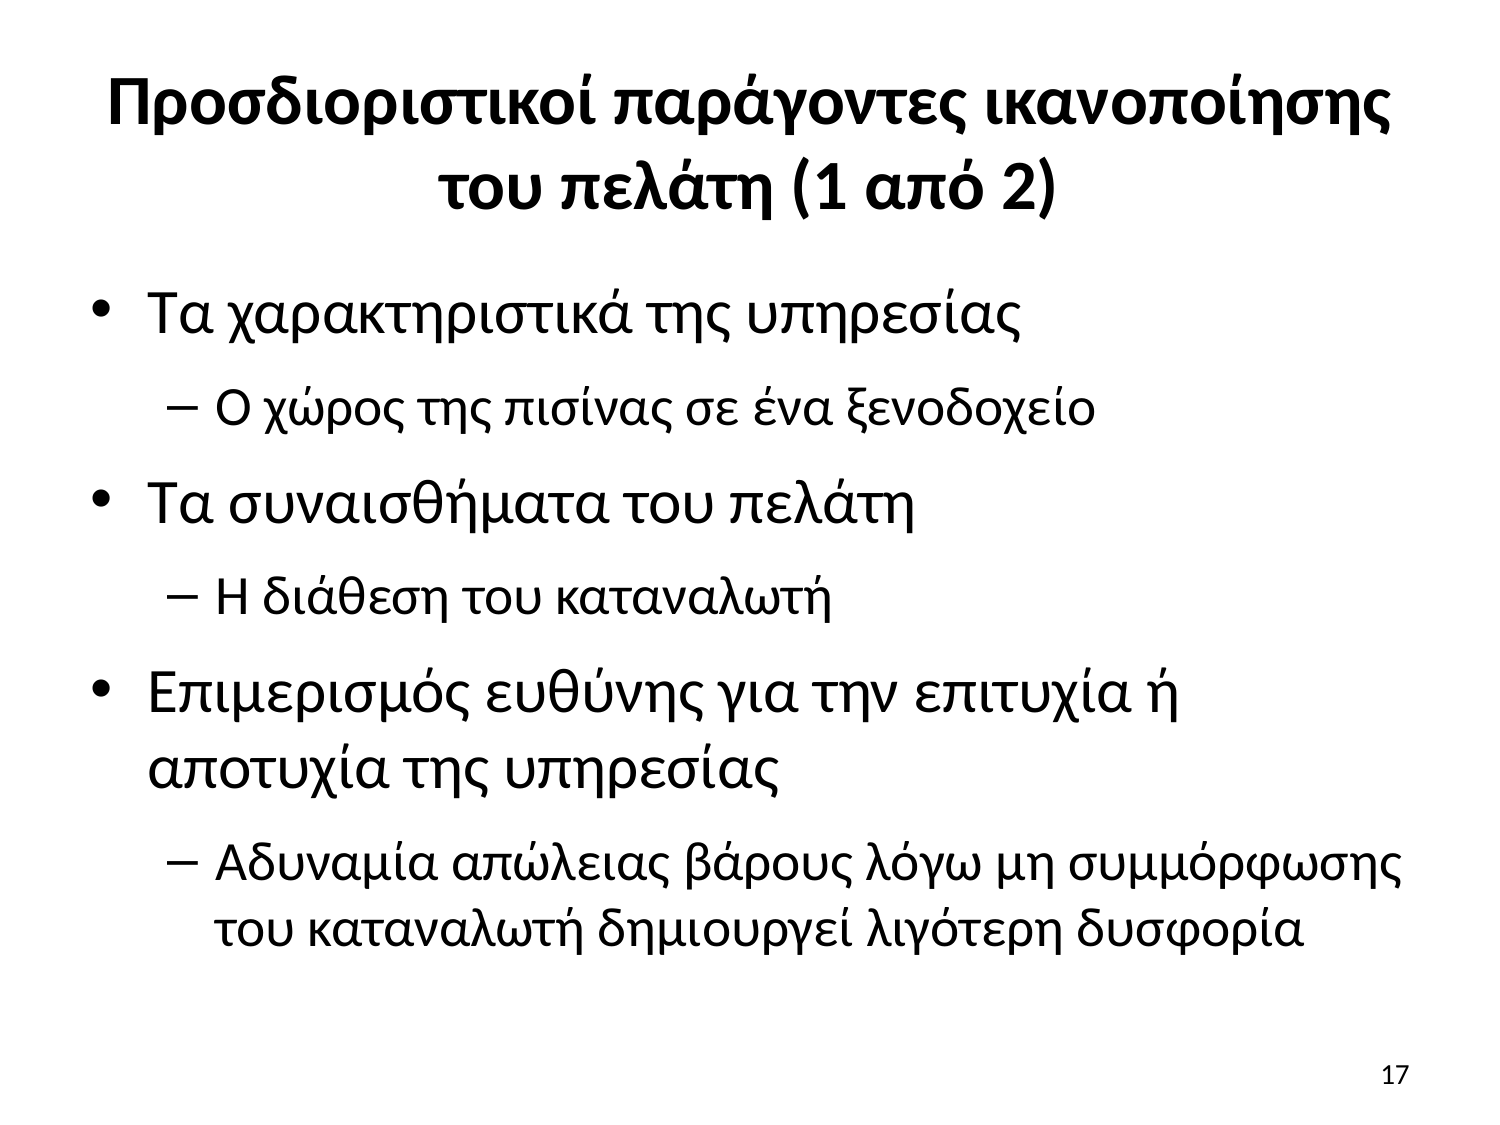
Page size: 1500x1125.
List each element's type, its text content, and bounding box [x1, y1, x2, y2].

title Προσδιοριστικοί παράγοντες ικανοποίησης του πελάτη (1 από 2) [75, 45, 1425, 233]
slide_number 17 [1074, 1042, 1425, 1103]
list Τα χαρακτηριστικά της υπηρεσίας Ο χώρος της πισίνας σε ένα ξενοδοχείο Τα συναισθήματα του πελάτη Η διάθεση του καταναλωτή Επιμερισμός ευθύνης για την επιτυχία ή αποτυχία της υπηρεσίας Αδυναμία απώλειας βάρους λόγω μη συμμόρφωσης του καταναλωτή δημιουργεί λιγότερη δυσφορία [75, 262, 1425, 1005]
